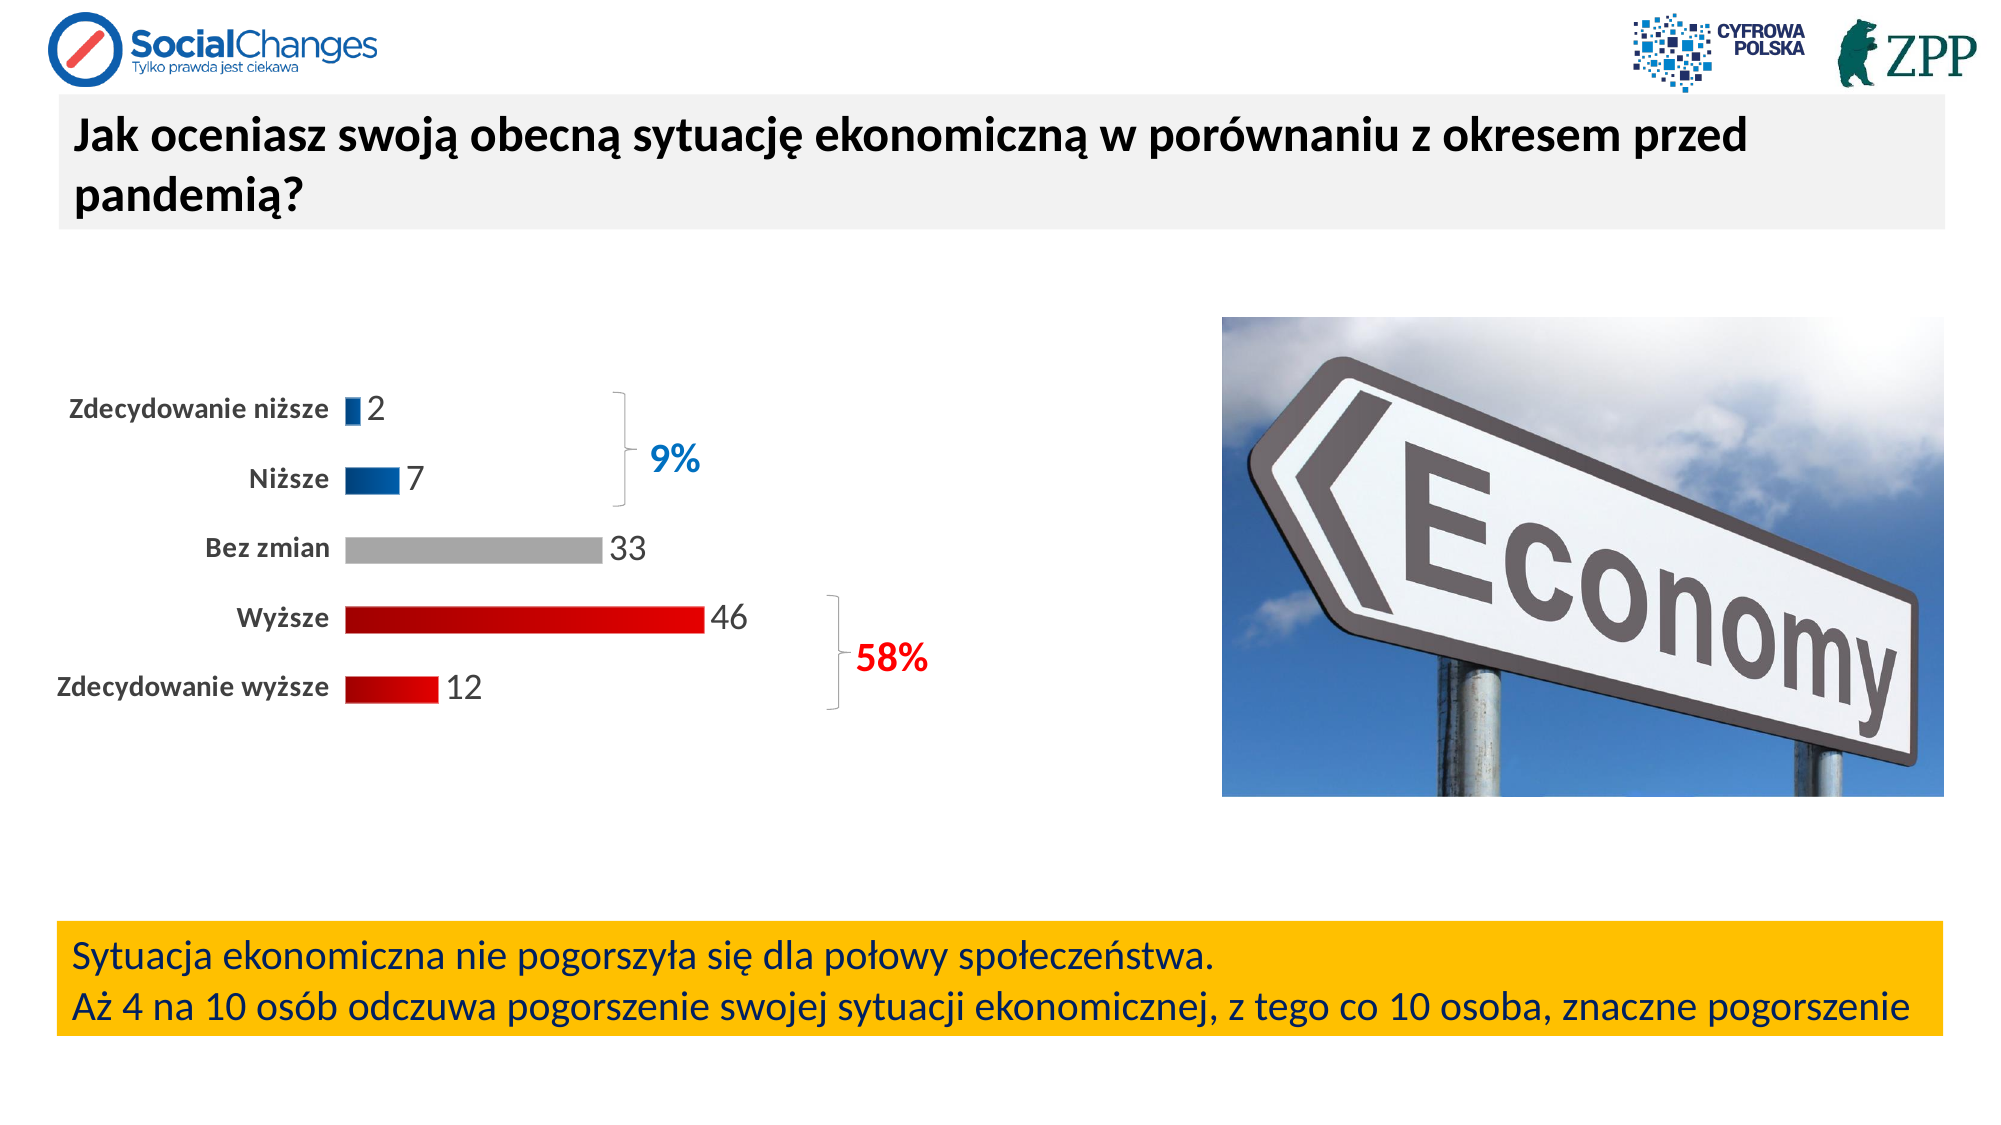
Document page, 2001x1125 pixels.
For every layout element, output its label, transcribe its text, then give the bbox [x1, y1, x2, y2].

picture [1619, 1, 1999, 97]
text_box Sytuacja ekonomiczna nie pogorszyła się dla połowy społeczeństwa. Aż 4 na 10 osób odczuwa pogorszenie swojej sytuacji ekonomicznej, z tego co 10 osoba, znaczne pogorszenie [56, 920, 1944, 1036]
picture [48, 12, 377, 87]
text_box Jak oceniasz swoją obecną sytuację ekonomiczną w porównaniu z okresem przed pandemią? [58, 94, 1946, 230]
picture [1222, 317, 1944, 797]
chart [56, 376, 1208, 741]
